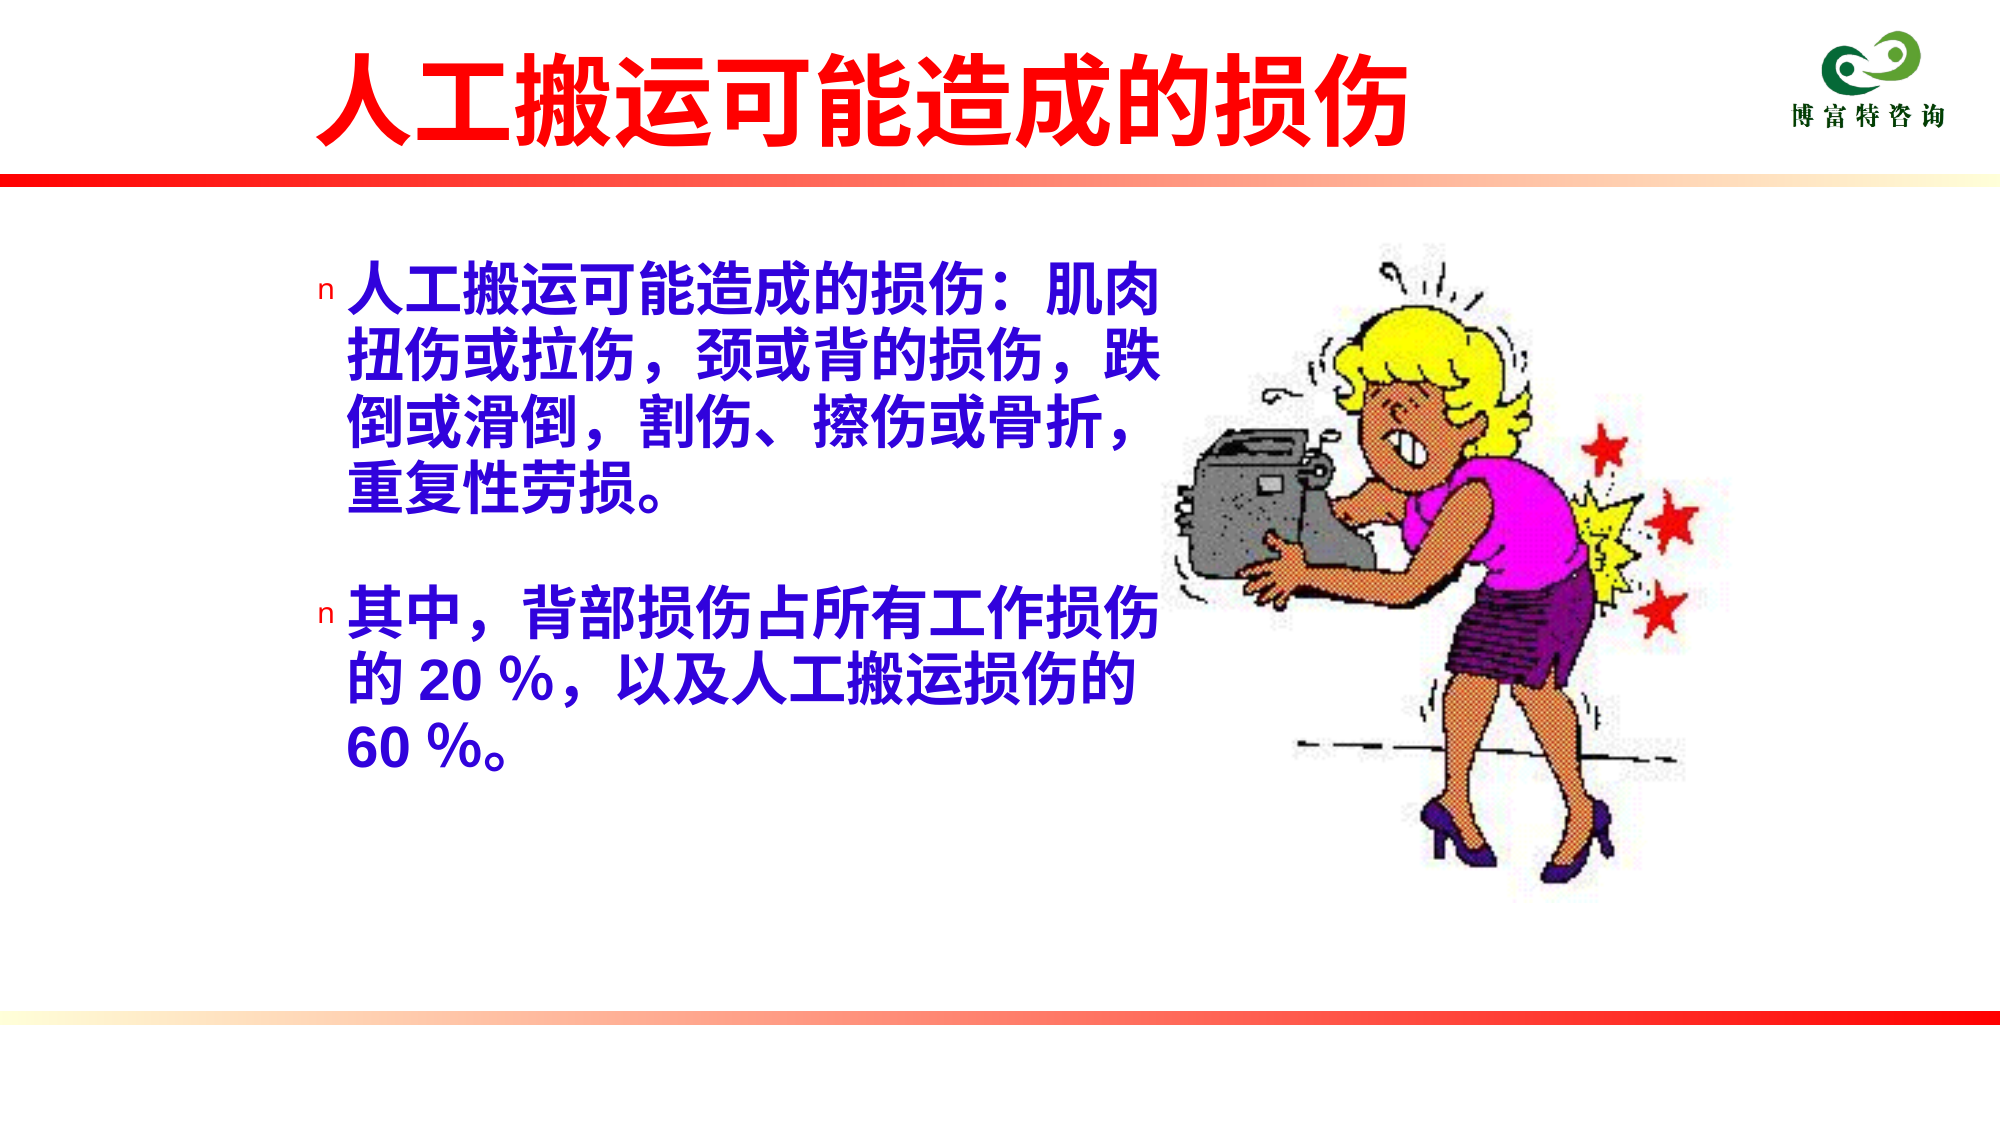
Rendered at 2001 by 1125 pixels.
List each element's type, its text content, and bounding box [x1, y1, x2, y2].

text_box 人工搬运可能造成的损伤：肌肉扭伤或拉伤，颈或背的损伤，跌倒或滑倒，割伤、擦伤或骨折，重复性劳损。 其中，背部损伤占所有工作损伤的20％，以及人工搬运损伤的60％。 [303, 249, 1224, 950]
text_box 人工搬运可能造成的损伤 [299, 24, 1609, 188]
picture [1143, 212, 1756, 913]
picture [1772, 30, 1969, 131]
text_box [1398, 1012, 1404, 1024]
